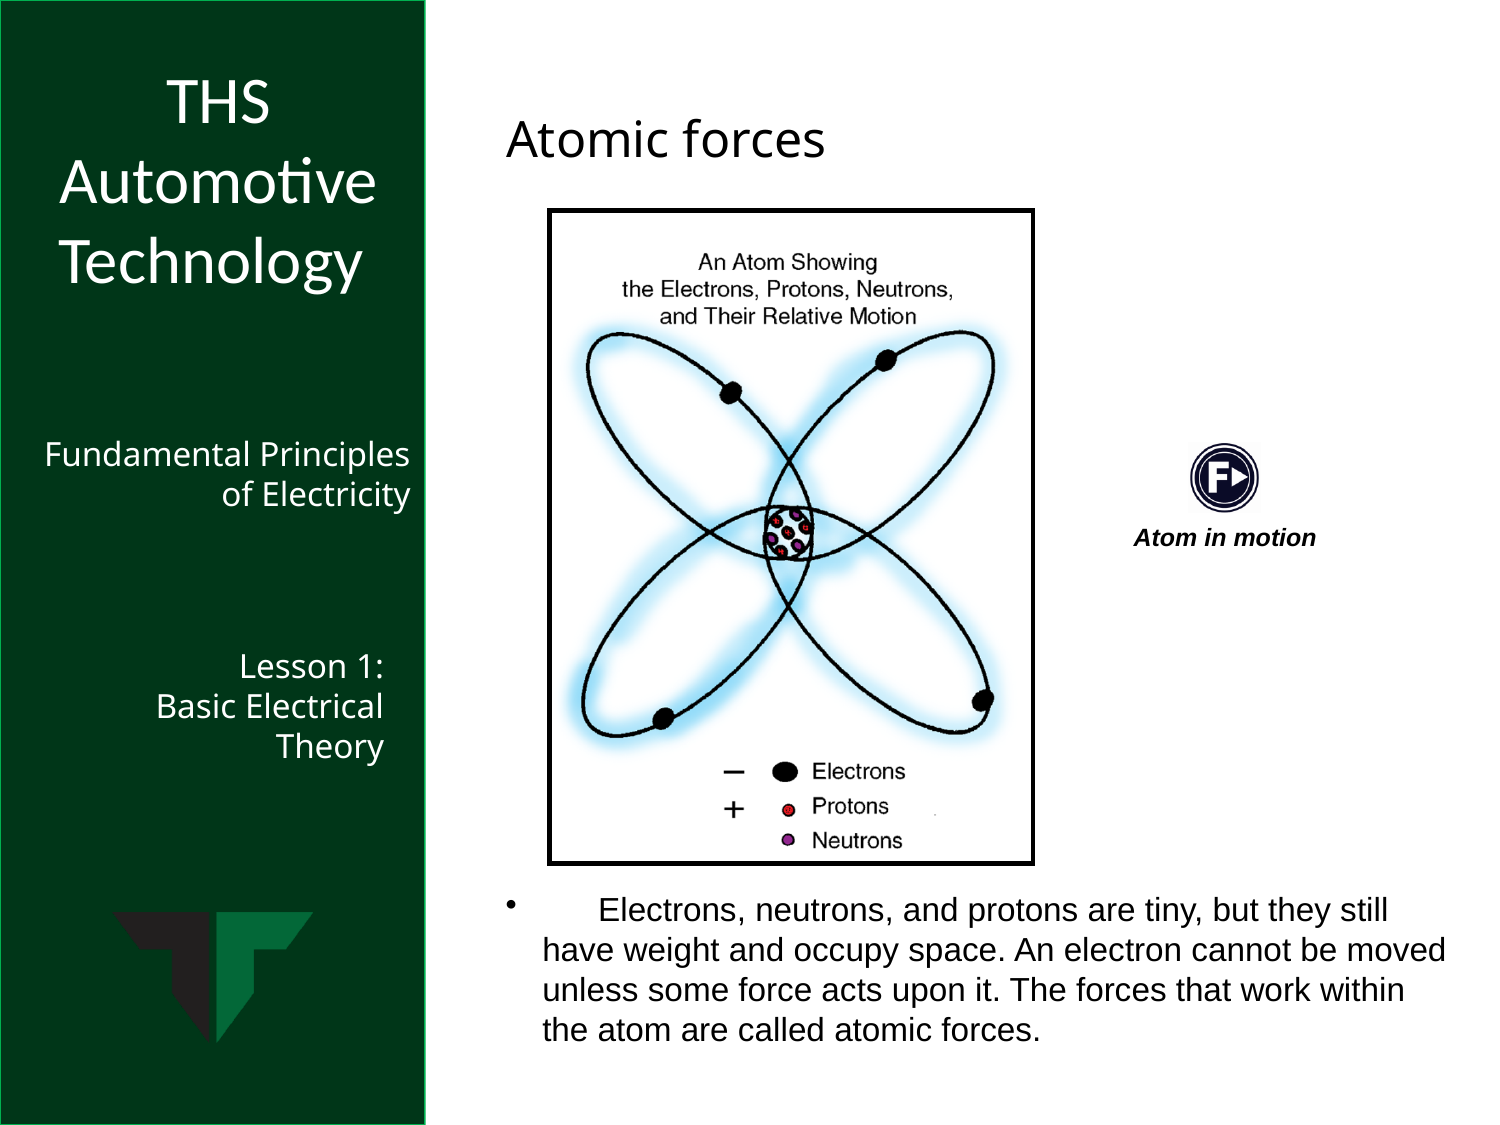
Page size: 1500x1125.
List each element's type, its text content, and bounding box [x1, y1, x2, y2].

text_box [1117, 442, 1334, 560]
text_box Atomic forces [472, 99, 1429, 175]
picture [551, 212, 1031, 862]
picture [112, 912, 313, 1043]
text_box Electrons, neutrons, and protons are tiny, but they still have weight and occupy space. An electron cannot be moved unless some force acts upon it. The forces that work within the atom are called atomic forces. [472, 880, 1473, 1056]
